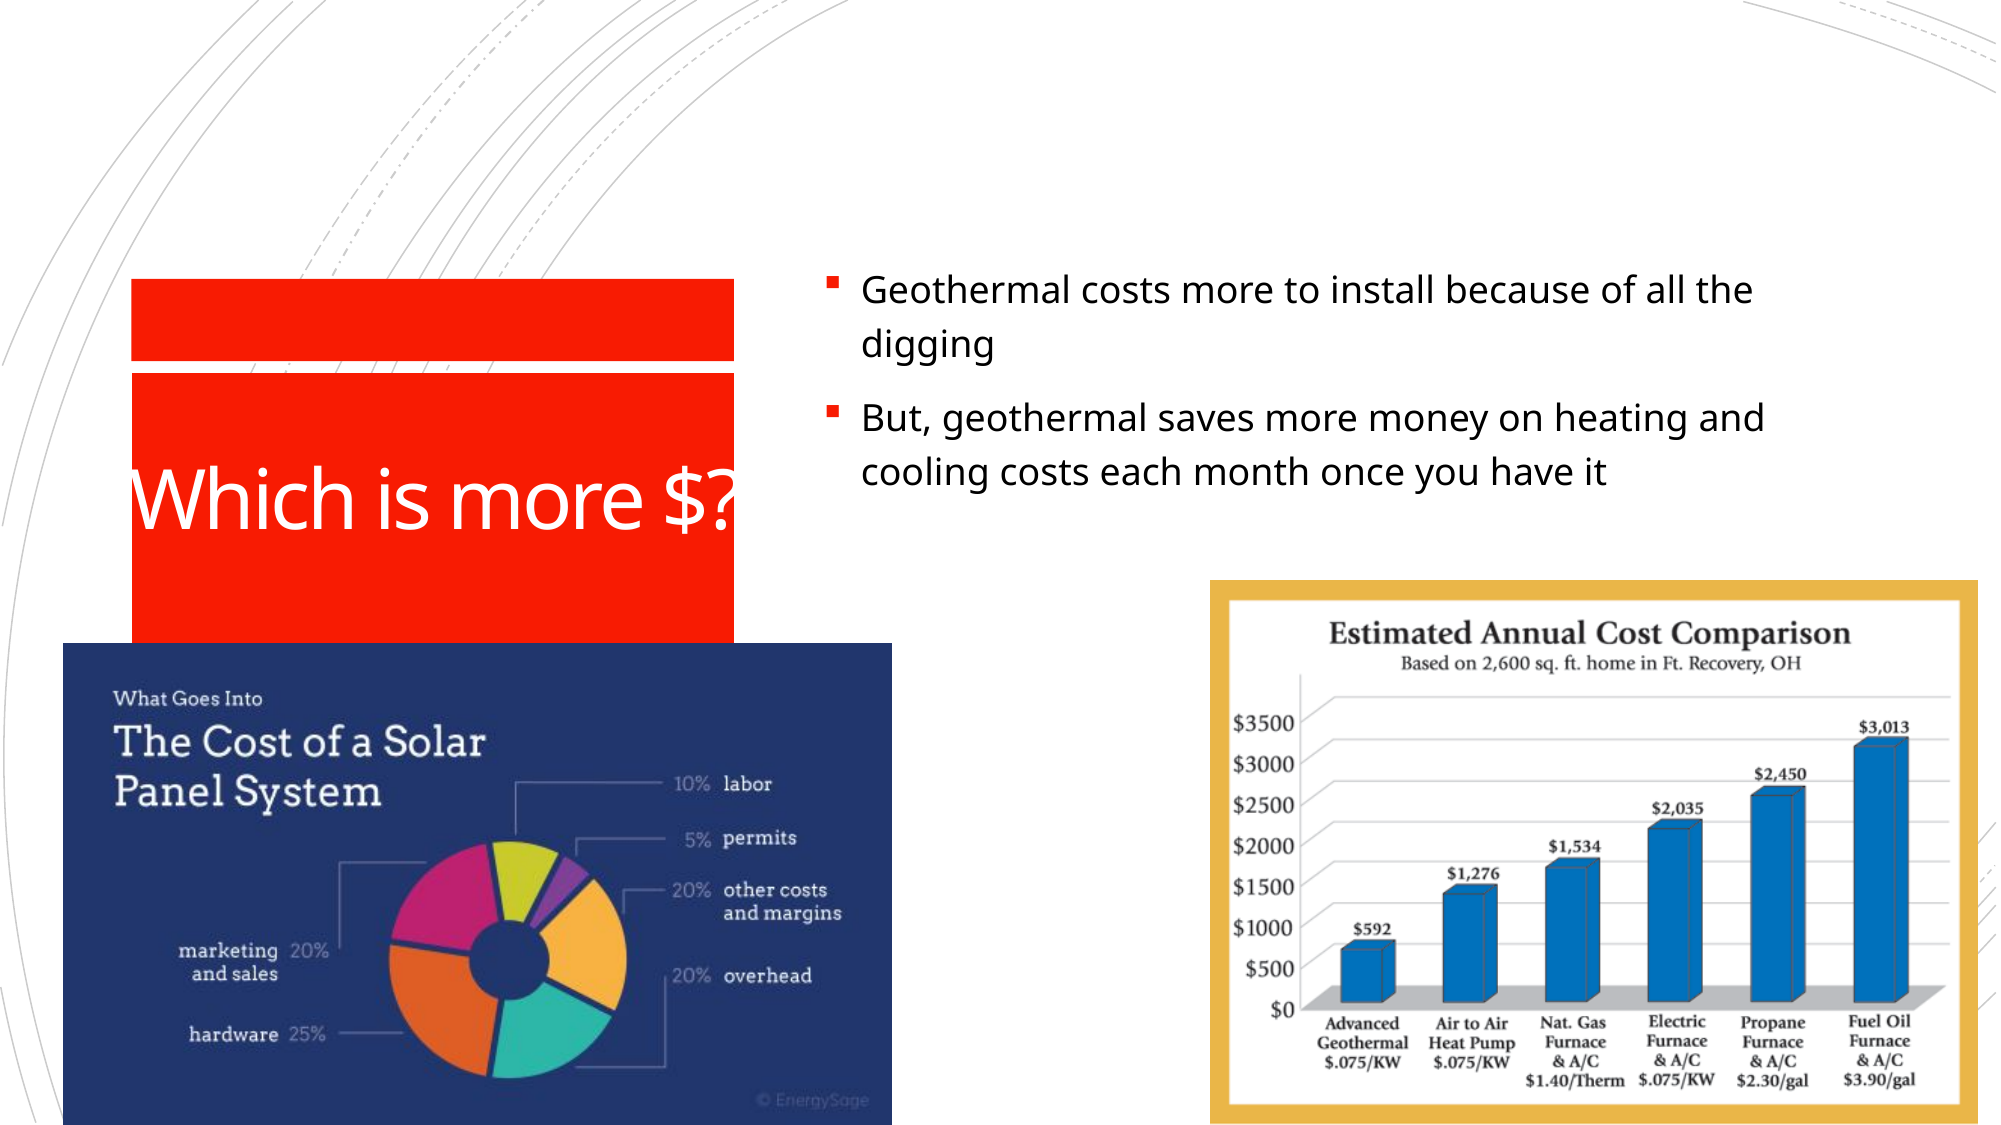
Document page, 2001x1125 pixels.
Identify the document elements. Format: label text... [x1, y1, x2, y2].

list Geothermal costs more to install because of all the digging But, geothermal saves more money on heating and cooling costs each month once you have it [808, 224, 1839, 526]
picture [1210, 580, 1978, 1125]
picture [63, 642, 892, 1125]
title Which is more $? [63, 385, 809, 623]
